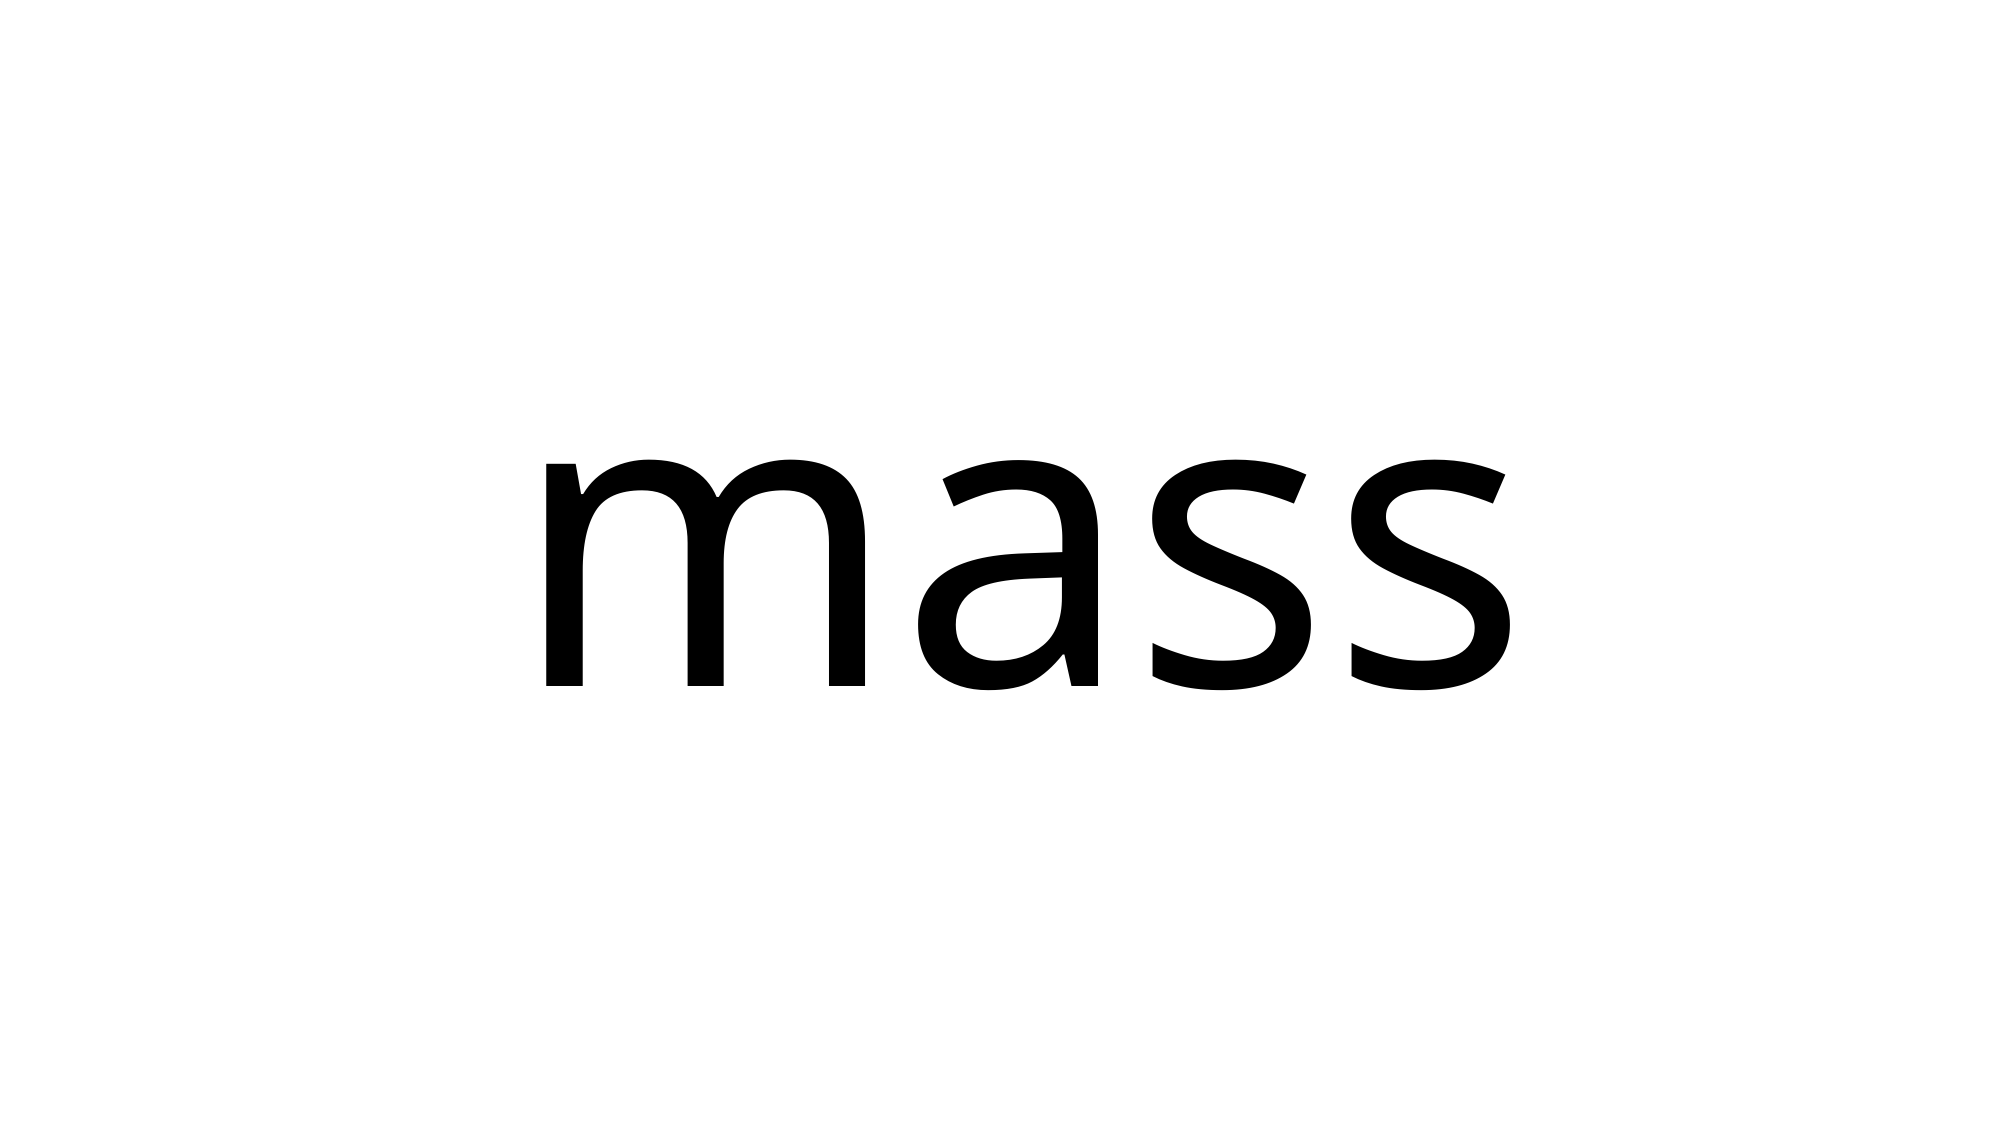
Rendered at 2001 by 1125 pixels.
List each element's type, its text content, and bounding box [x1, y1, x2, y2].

text_box mass [157, 443, 1883, 662]
